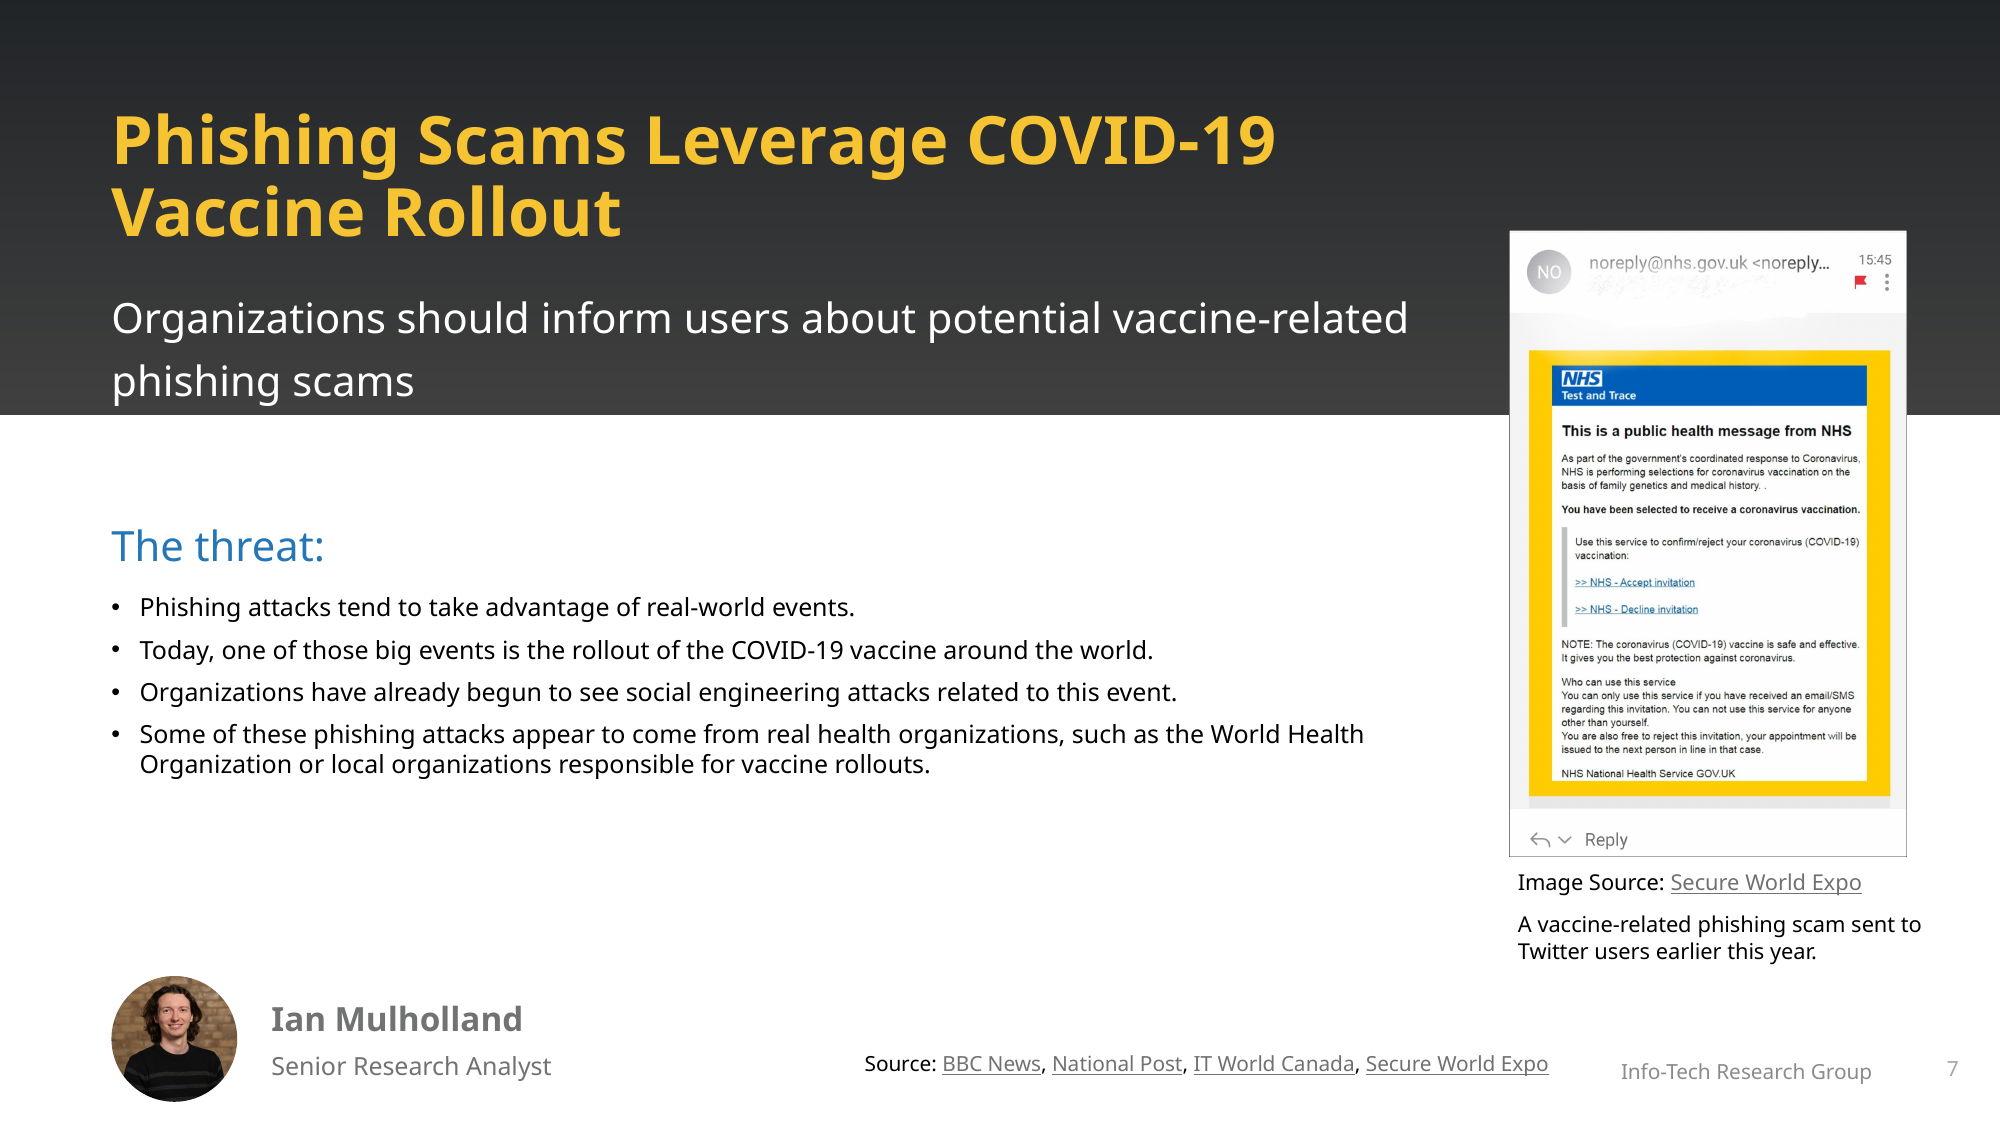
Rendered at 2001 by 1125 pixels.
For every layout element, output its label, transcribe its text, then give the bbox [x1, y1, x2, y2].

text_box The threat: [111, 507, 1246, 576]
text_box Ian Mulholland Senior Research Analyst [271, 998, 728, 1080]
text_box Source: BBC News, National Post, IT World Canada, Secure World Expo [849, 1043, 1617, 1125]
slide_number 7 [1550, 1042, 2000, 1125]
text_box Organizations should inform users about potential vaccine-related phishing scams [111, 279, 1481, 405]
picture [111, 975, 238, 1102]
text_box Phishing attacks tend to take advantage of real-world events. Today, one of those big events is the rollout of the COVID-19 vaccine around the world. Organizations have already begun to see social engineering attacks related to this event. Some of these phishing attacks appear to come from real health organizations, such as the World Health Organization or local organizations responsible for vaccine rollouts. [111, 591, 1413, 974]
text_box Image Source: Secure World Expo A vaccine-related phishing scam sent to Twitter users earlier this year. [1517, 868, 1925, 975]
text_box Phishing Scams Leverage COVID-19 Vaccine Rollout [111, 106, 1481, 279]
picture [1509, 230, 1907, 857]
